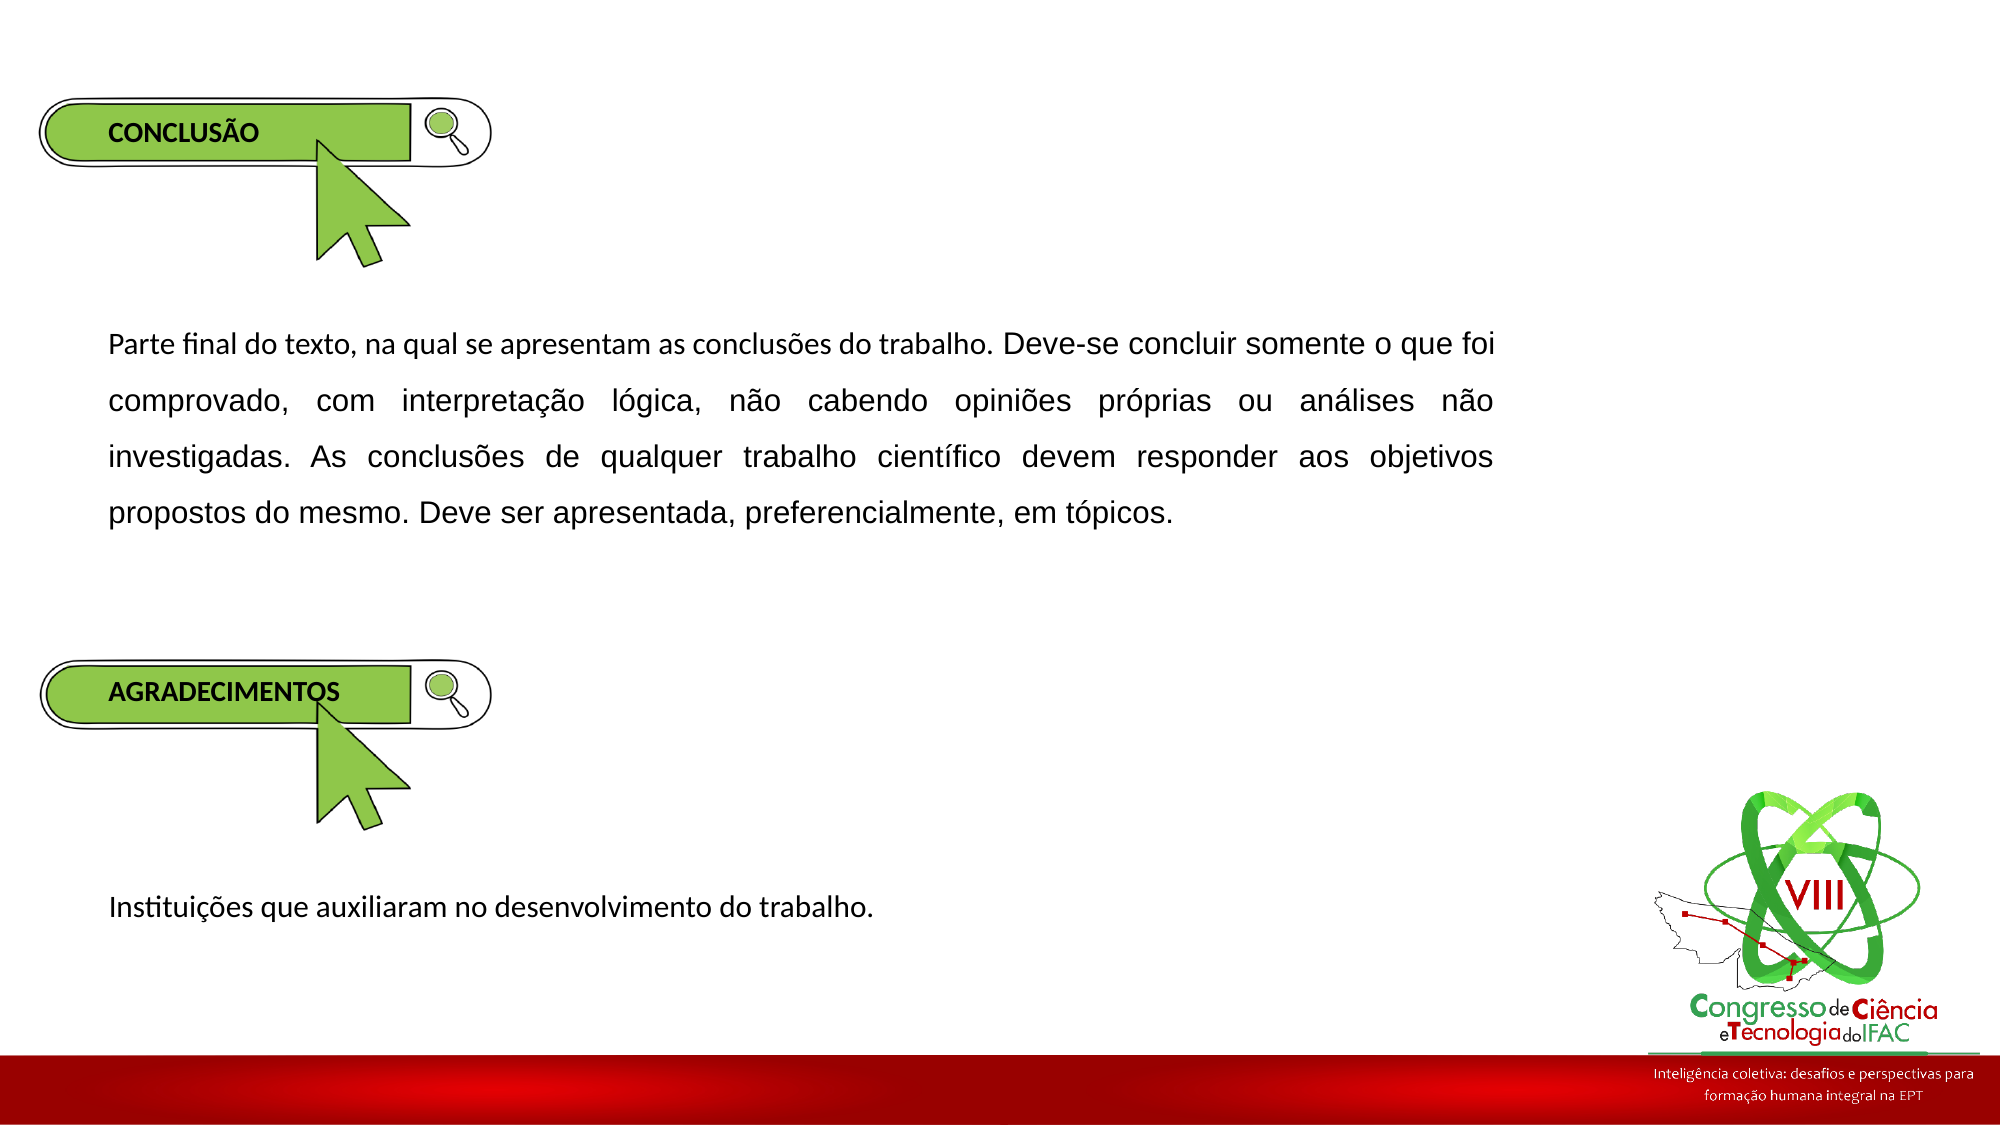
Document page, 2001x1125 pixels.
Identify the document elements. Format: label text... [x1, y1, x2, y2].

picture [0, 791, 2000, 1125]
picture [39, 659, 492, 831]
picture [38, 97, 492, 268]
text_box Instituições que auxiliaram no desenvolvimento do trabalho. [94, 860, 1512, 969]
text_box Parte final do texto, na qual se apresentam as conclusões do trabalho. Deve-se concluir somente o que foi comprovado, com interpretação lógica, não cabendo opiniões próprias ou análises não investigadas. As conclusões de qualquer trabalho científico devem responder aos objetivos propostos do mesmo. Deve ser apresentada, preferencialmente, em tópicos. [93, 297, 1511, 575]
